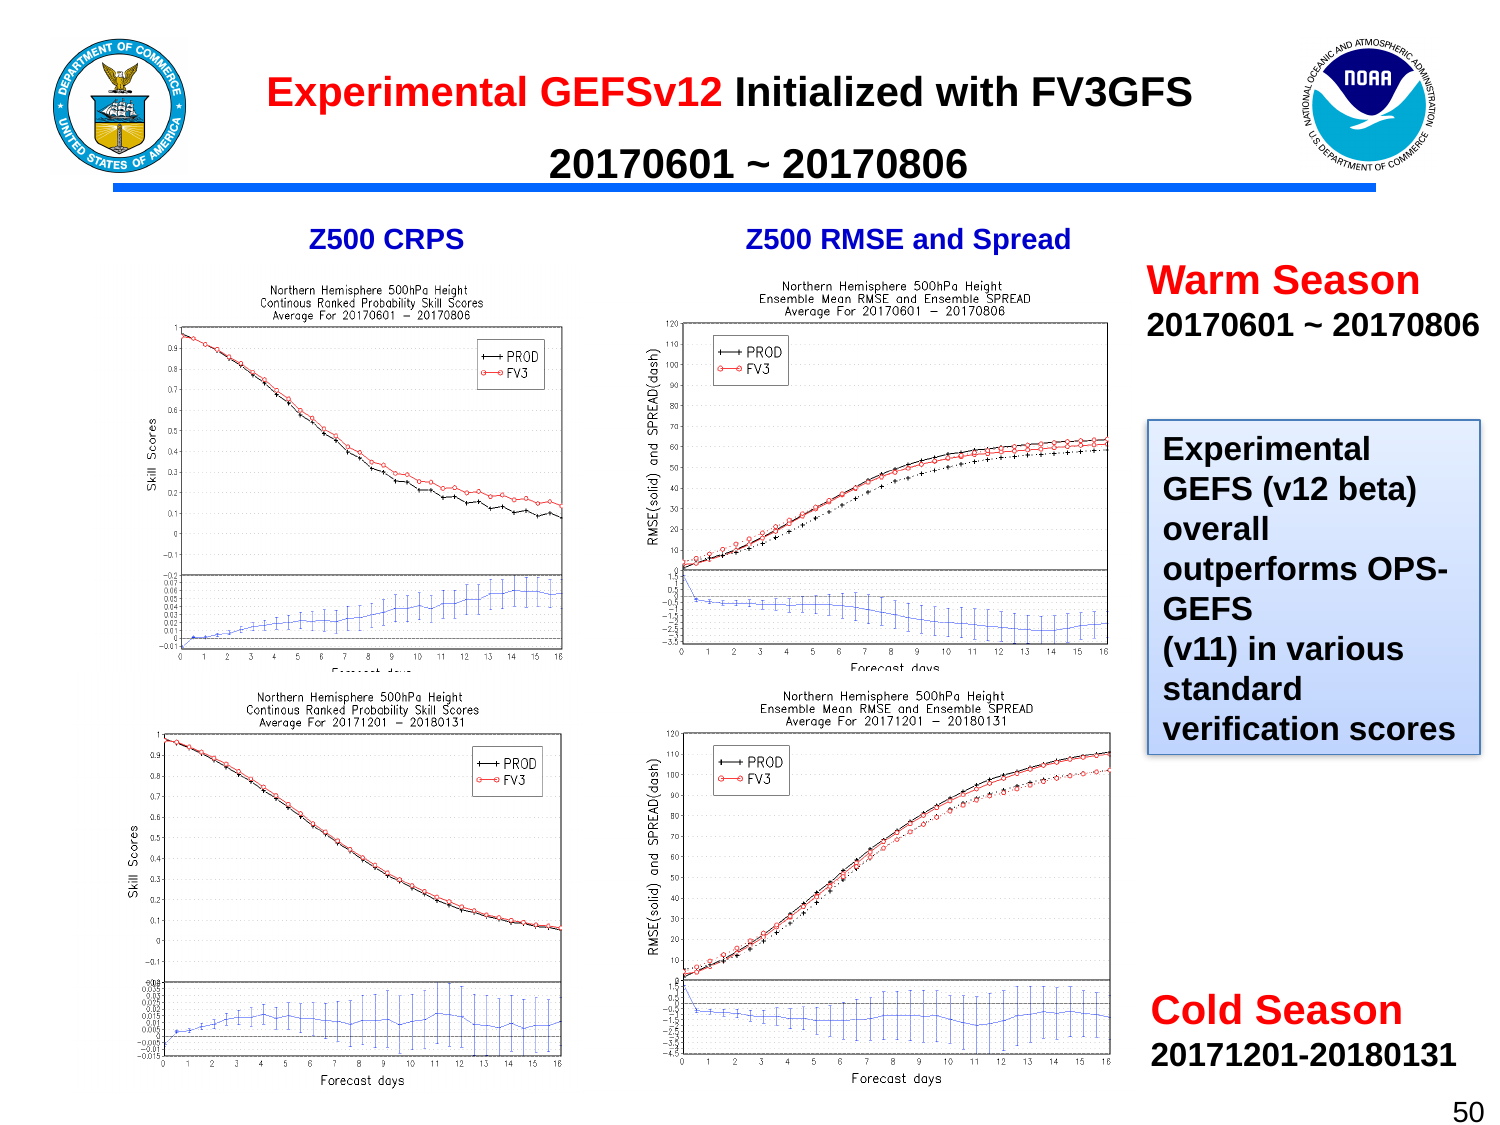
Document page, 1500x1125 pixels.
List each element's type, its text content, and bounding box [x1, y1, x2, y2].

text_box Experimental GEFS (v12 beta) overall outperforms OPS-GEFS (v11) in various standard verification scores [1147, 419, 1481, 755]
text_box Warm Season 20170601 ~ 20170806 [1140, 245, 1496, 351]
picture [1300, 37, 1438, 173]
text_box Experimental GEFSv12 Initialized with FV3GFS [251, 57, 1209, 123]
picture [50, 37, 188, 175]
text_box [71, 212, 1135, 1093]
text_box Cold Season 20171201-20180131 [1140, 975, 1473, 1081]
text_box 20170601 ~ 20170806 [534, 129, 984, 194]
